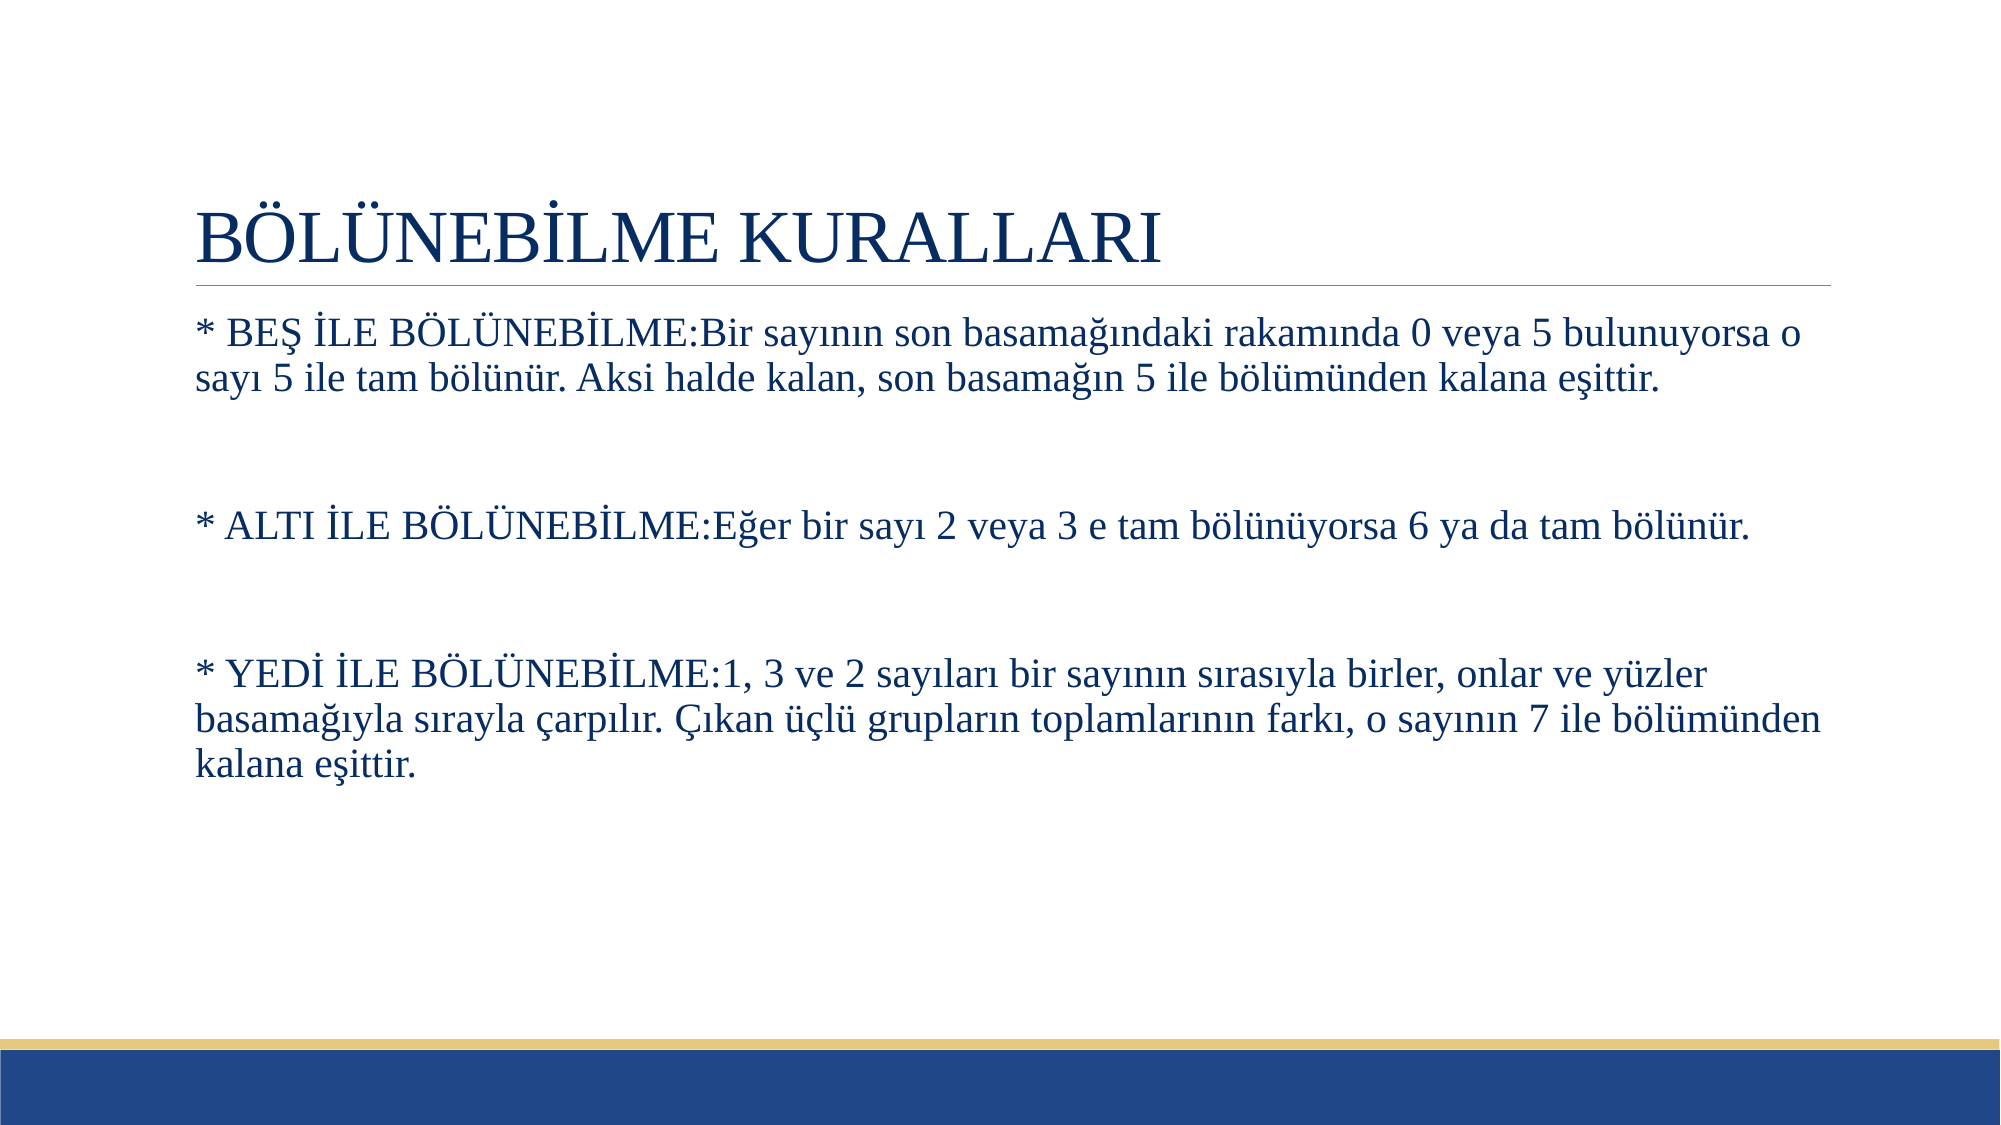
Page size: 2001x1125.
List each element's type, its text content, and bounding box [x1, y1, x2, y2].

title BÖLÜNEBİLME KURALLARI [180, 47, 1830, 285]
list * BEŞ İLE BÖLÜNEBİLME:Bir sayının son basamağındaki rakamında 0 veya 5 bulunuyorsa o sayı 5 ile tam bölünür. Aksi halde kalan, son basamağın 5 ile bölümünden kalana eşittir. * ALTI İLE BÖLÜNEBİLME:Eğer bir sayı 2 veya 3 e tam bölünüyorsa 6 ya da tam bölünür. * YEDİ İLE BÖLÜNEBİLME:1, 3 ve 2 sayıları bir sayının sırasıyla birler, onlar ve yüzler basamağıyla sırayla çarpılır. Çıkan üçlü grupların toplamlarının farkı, o sayının 7 ile bölümünden kalana eşittir. [180, 302, 1830, 963]
